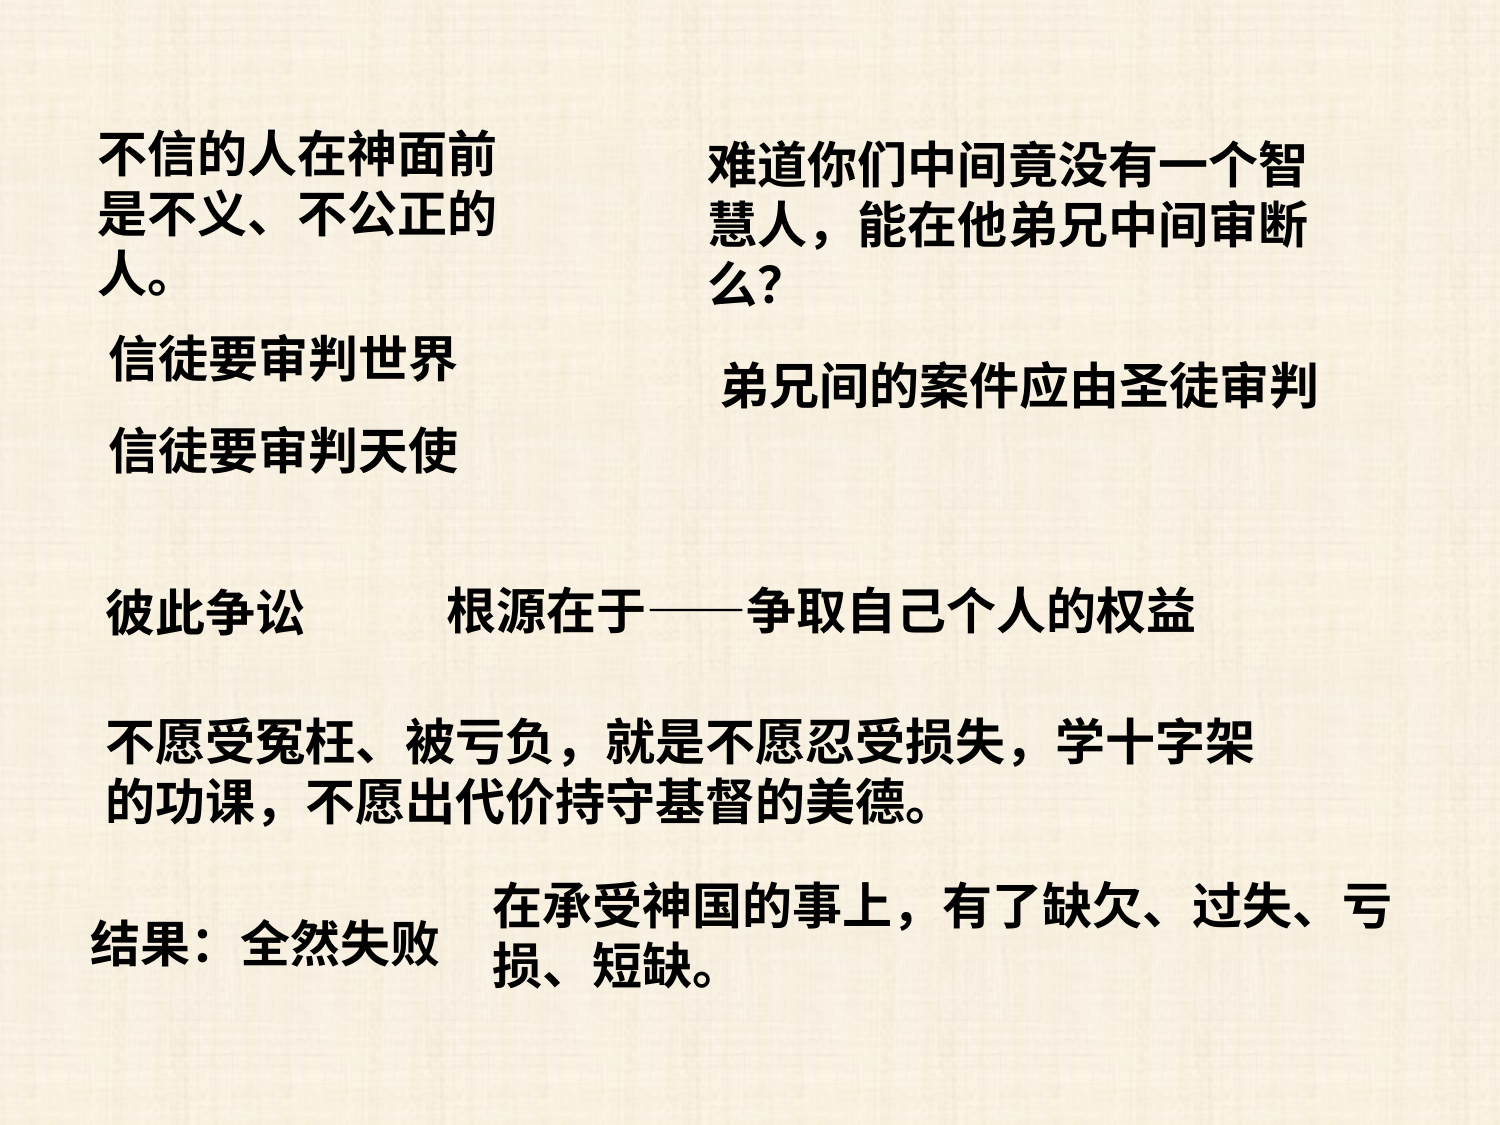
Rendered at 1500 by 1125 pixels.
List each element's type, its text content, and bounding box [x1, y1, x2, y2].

text_box 弟兄间的案件应由圣徒审判 [704, 347, 1373, 422]
text_box 信徒要审判天使 [93, 412, 474, 487]
text_box 在承受神国的事上，有了缺欠、过失、亏损、短缺。 [477, 866, 1442, 1002]
text_box 不愿受冤枉、被亏负，就是不愿忍受损失，学十字架的功课，不愿出代价持守基督的美德。 [90, 703, 1279, 838]
text_box 难道你们中间竟没有一个智慧人，能在他弟兄中间审断么？ [693, 126, 1328, 322]
text_box 结果：全然失败 [75, 904, 472, 980]
text_box 不信的人在神面前是不义、不公正的人。 [82, 115, 540, 310]
text_box 根源在于——争取自己个人的权益 [431, 572, 1212, 647]
text_box 彼此争讼 [90, 574, 347, 650]
text_box 信徒要审判世界 [93, 320, 474, 395]
